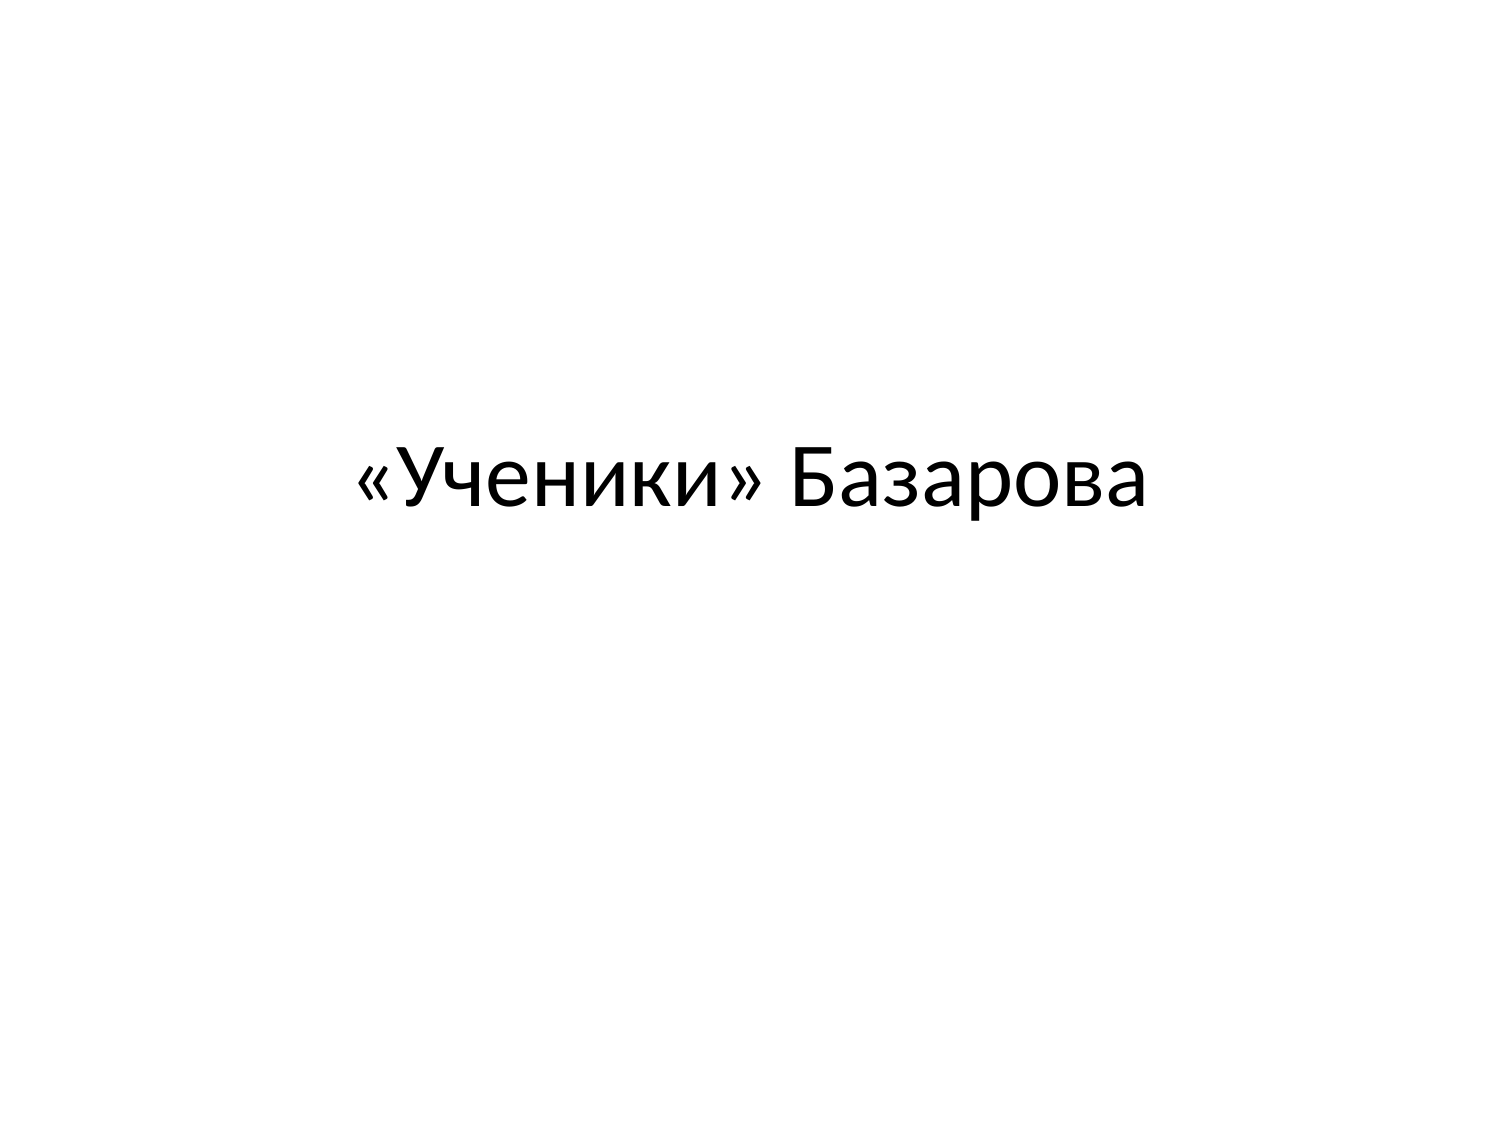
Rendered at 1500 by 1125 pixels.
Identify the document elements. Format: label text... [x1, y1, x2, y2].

title «Ученики» Базарова [112, 349, 1388, 591]
